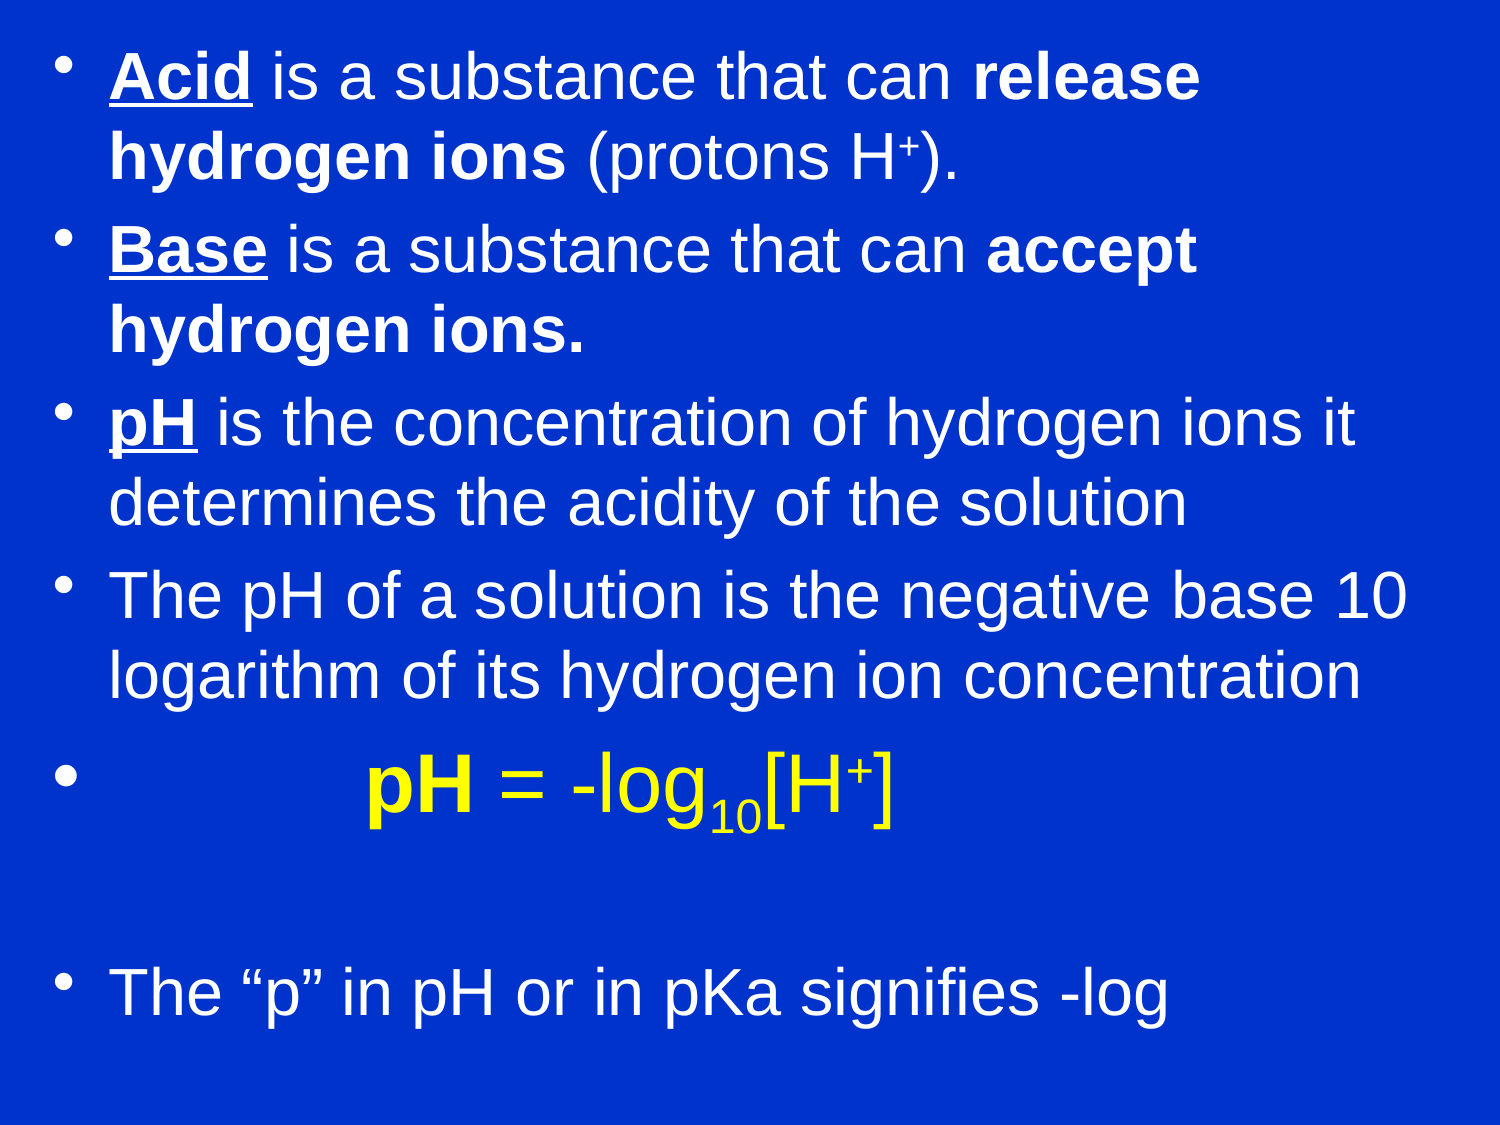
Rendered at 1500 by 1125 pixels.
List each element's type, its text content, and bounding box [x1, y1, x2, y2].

list Acid is a substance that can release hydrogen ions (protons H+). Base is a substance that can accept hydrogen ions. pH is the concentration of hydrogen ions it determines the acidity of the solution The pH of a solution is the negative base 10 logarithm of its hydrogen ion concentration pH = -log10[H+] The “p” in pH or in pKa signifies -log [37, 24, 1475, 1100]
